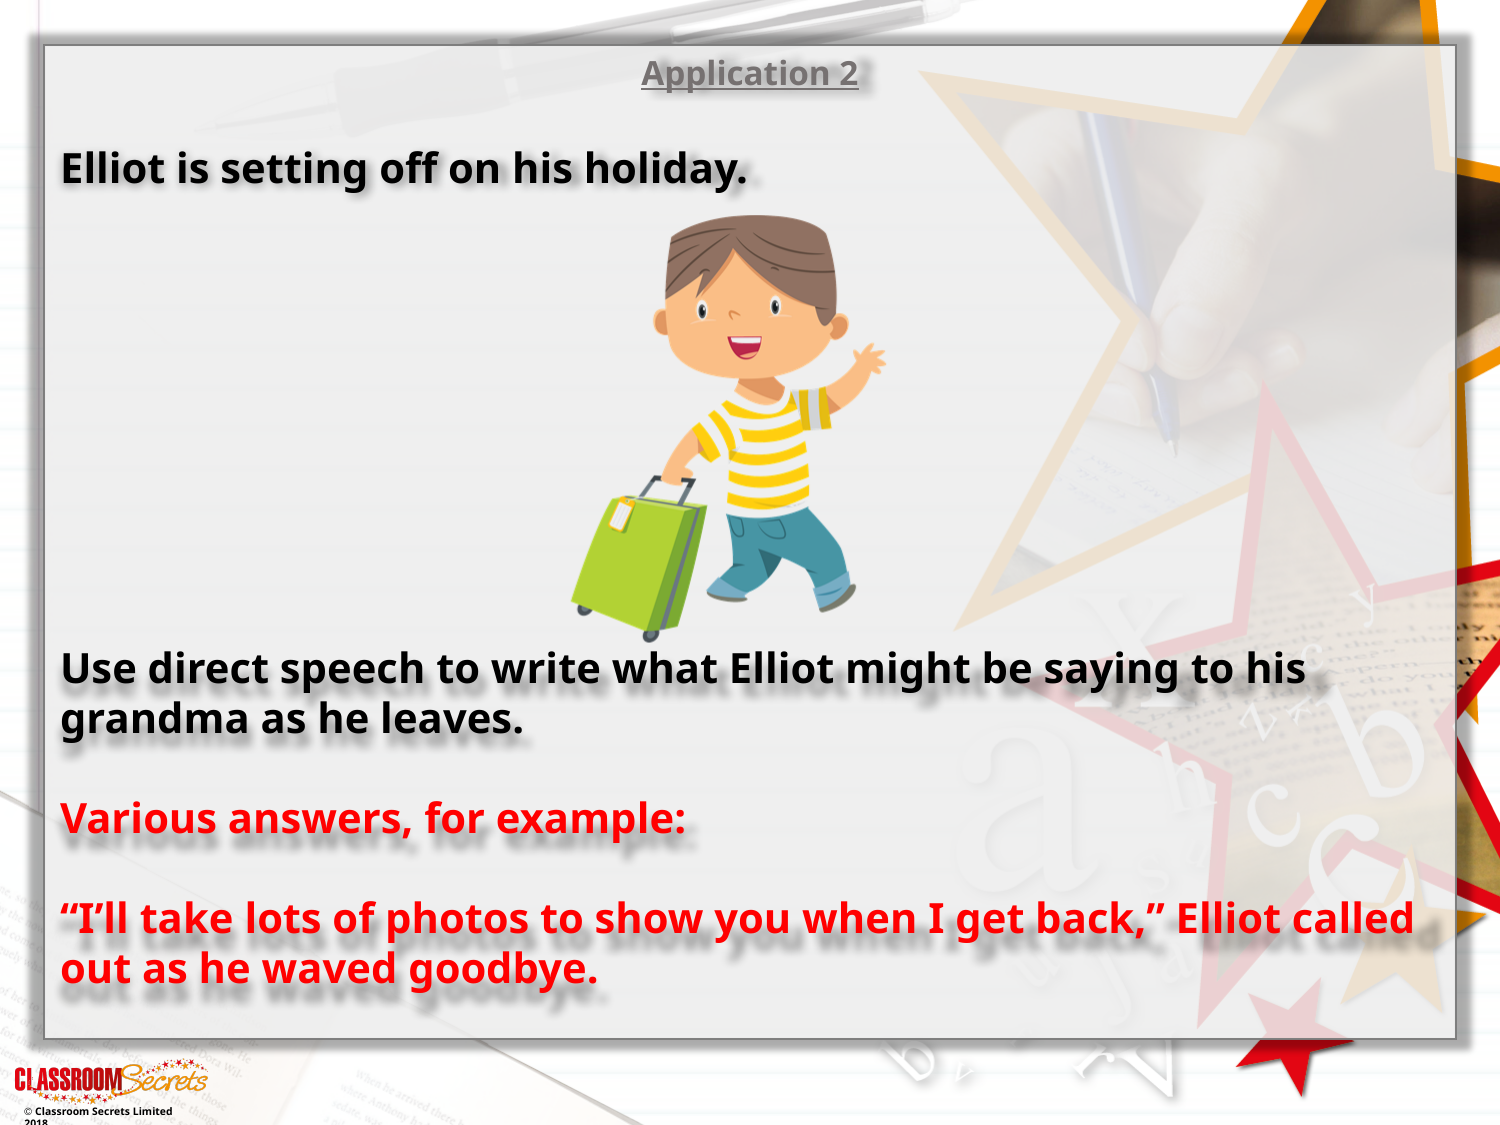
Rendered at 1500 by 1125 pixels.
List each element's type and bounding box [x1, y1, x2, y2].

picture [0, 0, 1500, 1125]
text_box [9, 1058, 213, 1125]
